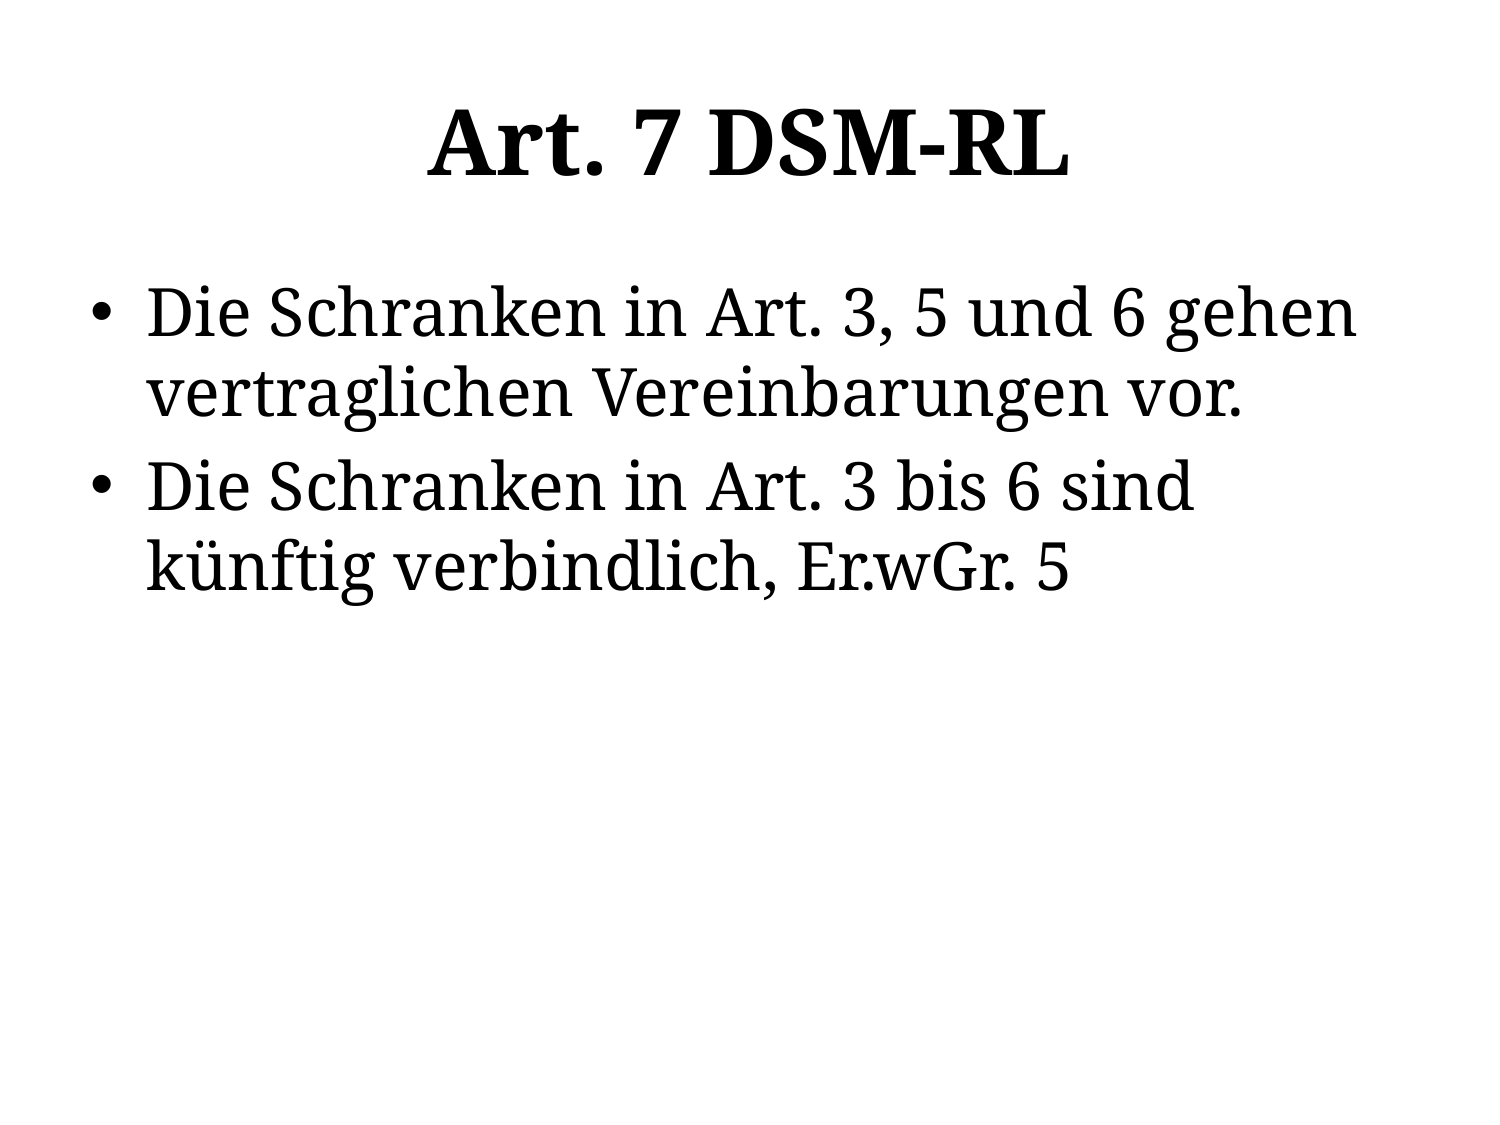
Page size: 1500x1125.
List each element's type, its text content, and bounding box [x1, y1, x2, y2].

list Die Schranken in Art. 3, 5 und 6 gehen vertraglichen Vereinbarungen vor. Die Schranken in Art. 3 bis 6 sind künftig verbindlich, Er.wGr. 5 [75, 262, 1425, 1005]
title Art. 7 DSM-RL [75, 45, 1425, 233]
